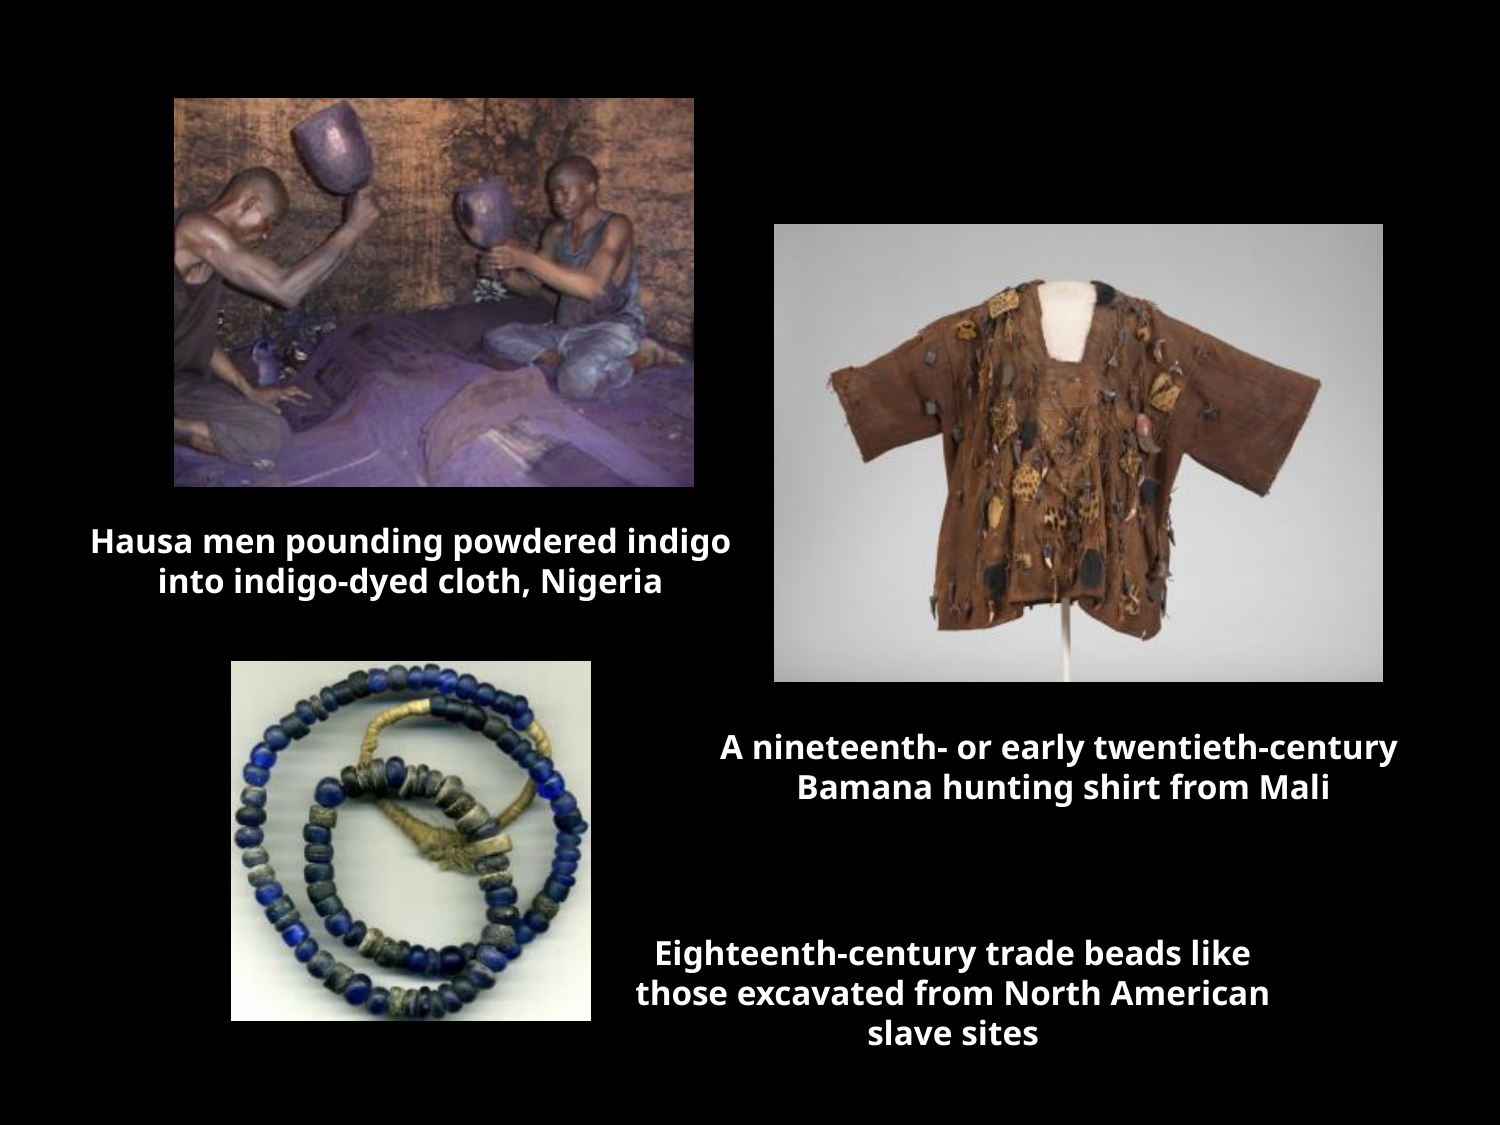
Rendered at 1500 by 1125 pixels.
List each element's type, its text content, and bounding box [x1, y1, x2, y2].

picture [174, 97, 694, 488]
picture [774, 224, 1383, 682]
text_box A nineteenth- or early twentieth-century Bamana hunting shirt from Mali [705, 718, 1414, 814]
text_box Eighteenth-century trade beads like those excavated from North American slave sites [596, 924, 1310, 1060]
text_box Hausa men pounding powdered indigo into indigo-dyed cloth, Nigeria [69, 512, 753, 607]
picture [230, 661, 591, 1022]
